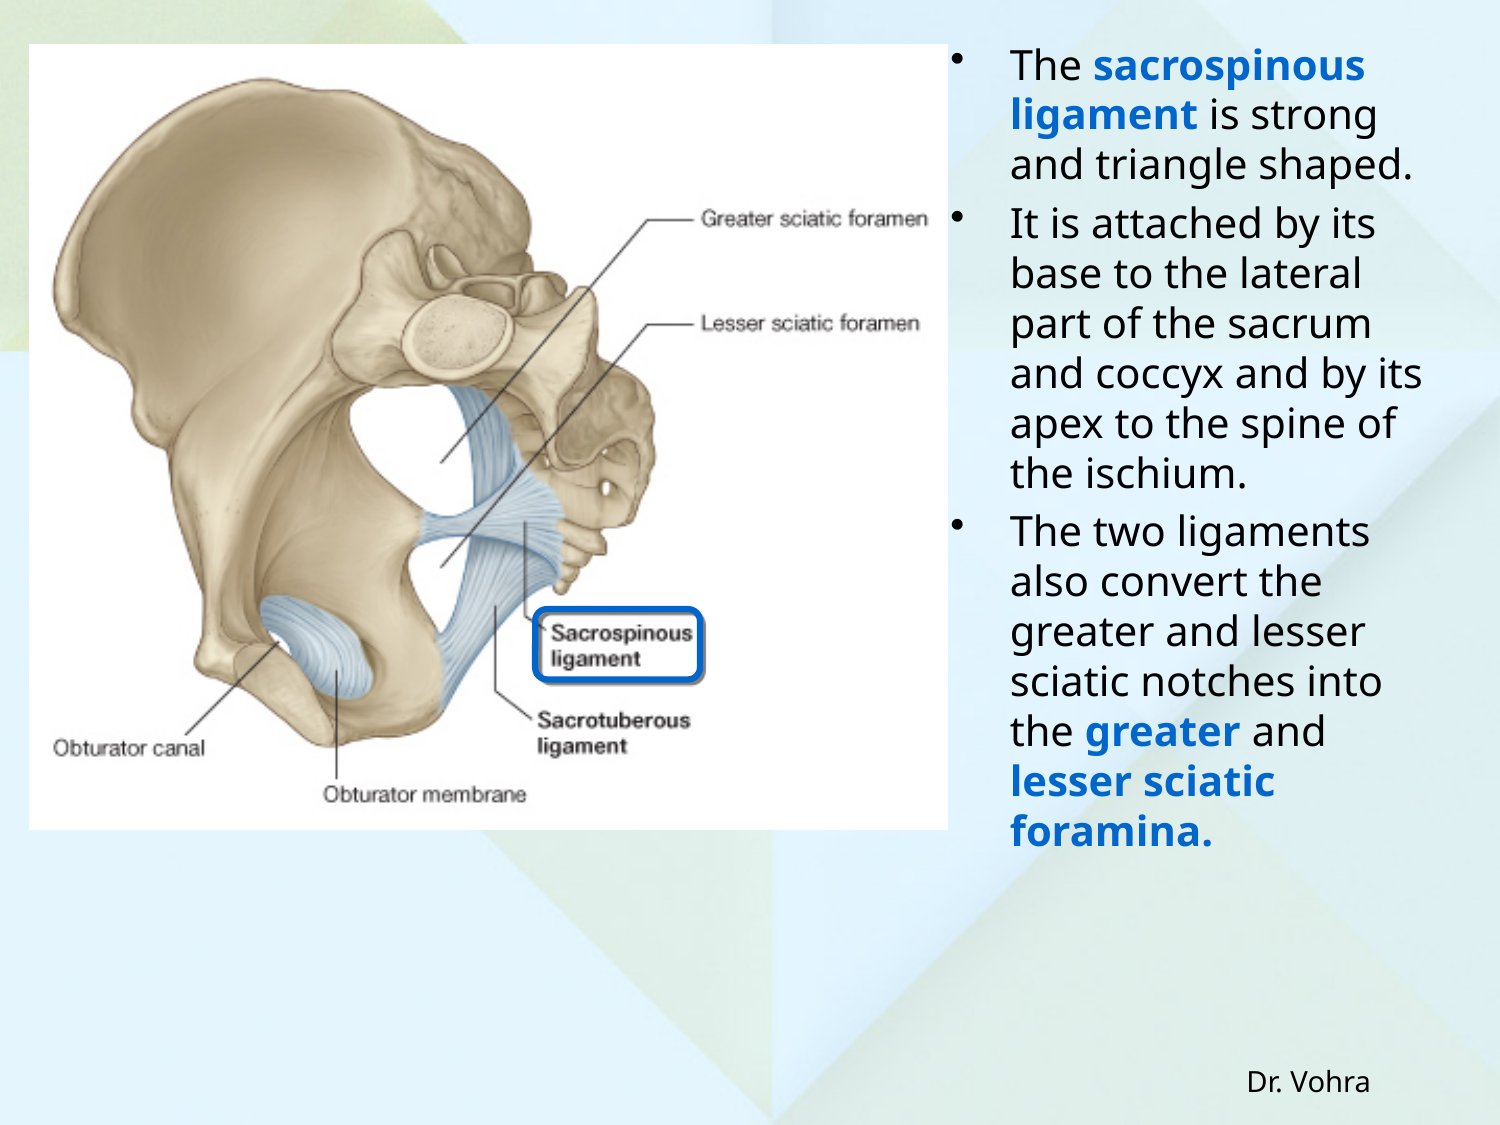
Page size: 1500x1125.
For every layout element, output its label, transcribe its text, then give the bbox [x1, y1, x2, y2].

footer Dr. Vohra [910, 1055, 1387, 1107]
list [29, 44, 948, 830]
list The sacrospinous ligament is strong and triangle shaped. It is attached by its base to the lateral part of the sacrum and coccyx and by its apex to the spine of the ischium. The two ligaments also convert the greater and lesser sciatic notches into the greater and lesser sciatic foramina. [935, 30, 1469, 824]
picture [0, 0, 1500, 1125]
